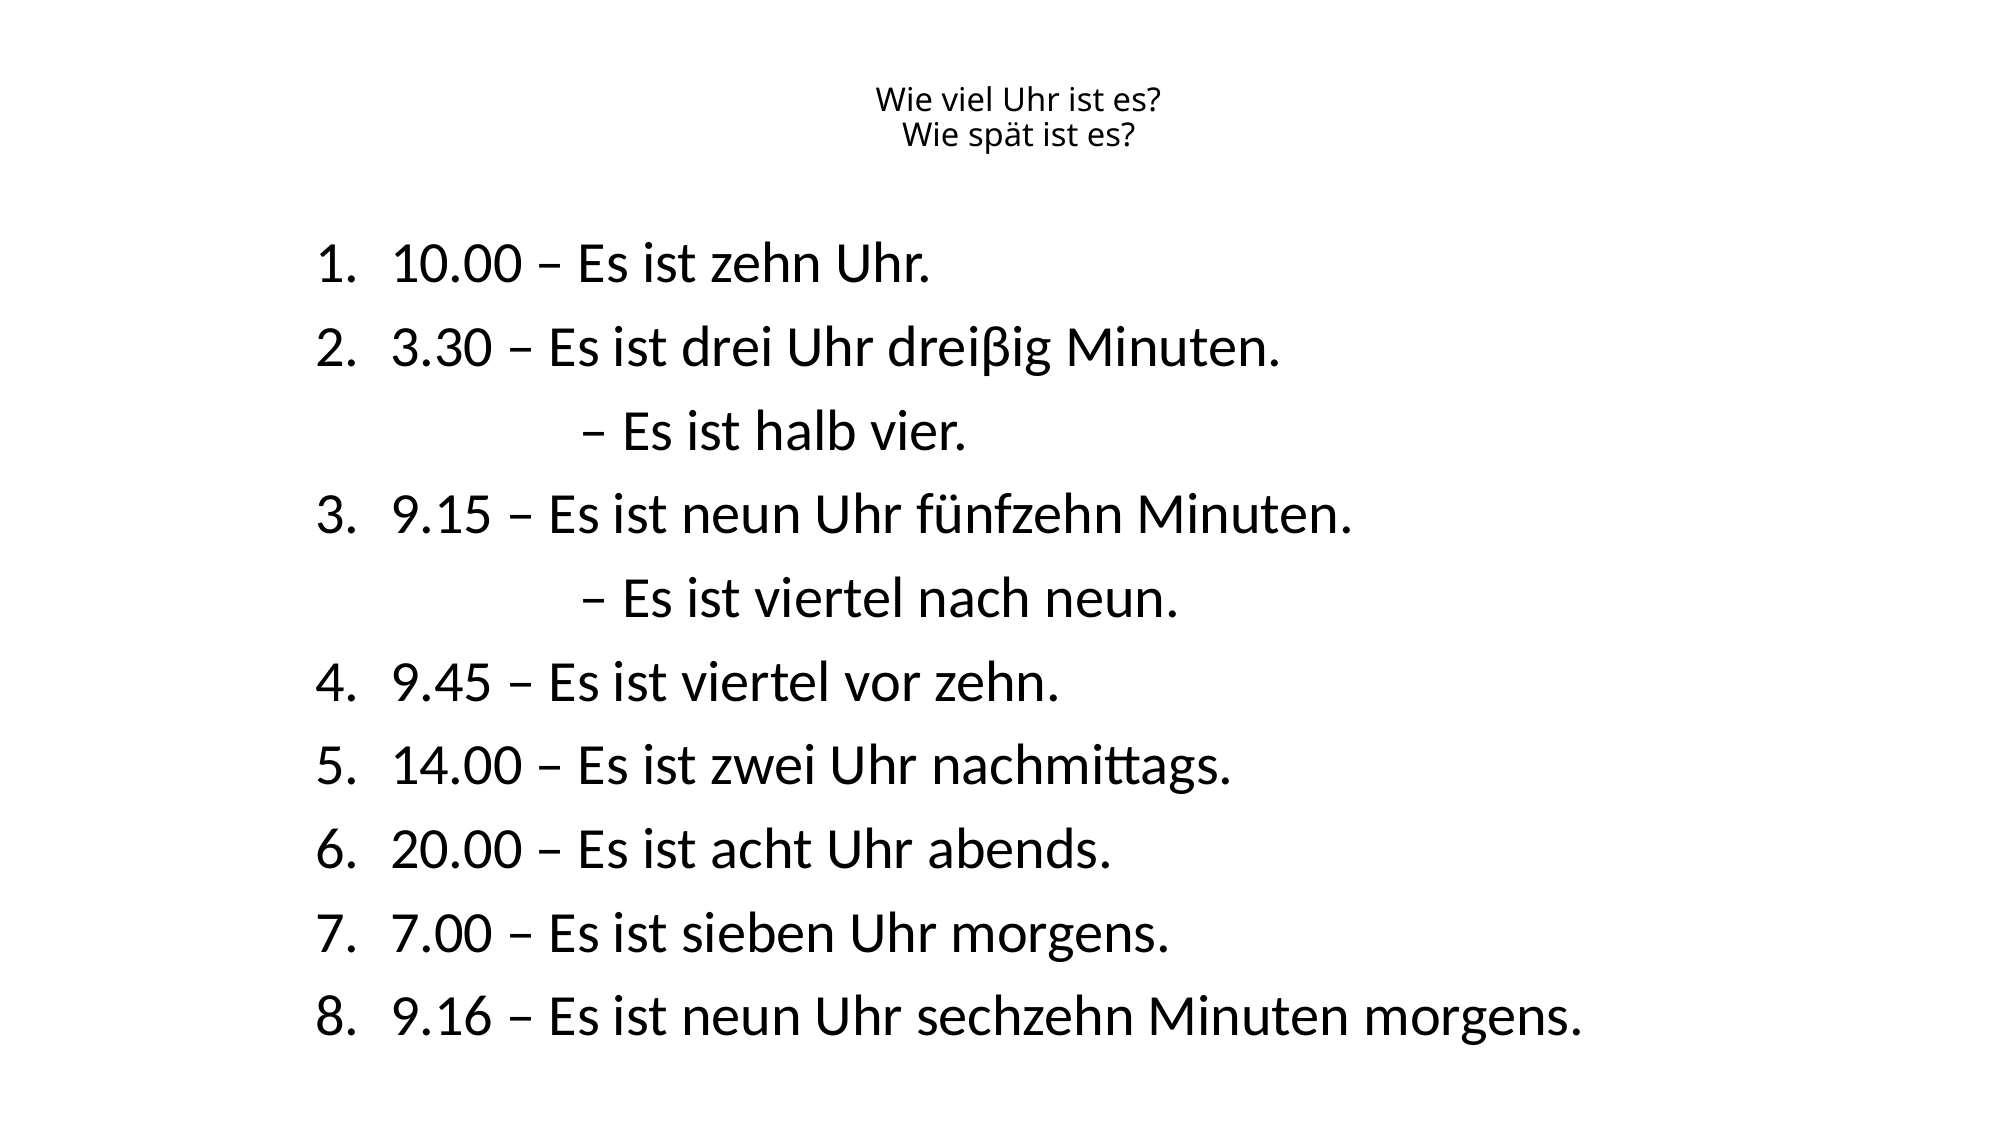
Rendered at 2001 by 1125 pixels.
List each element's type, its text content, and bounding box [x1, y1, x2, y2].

title Wie viel Uhr ist es? Wie spät ist es? [750, 75, 1288, 200]
subtitle 10.00 – Es ist zehn Uhr. 3.30 – Es ist drei Uhr dreiβig Minuten. – Es ist halb vier. 9.15 – Es ist neun Uhr fünfzehn Minuten. – Es ist viertel nach neun. 9.45 – Es ist viertel vor zehn. 14.00 – Es ist zwei Uhr nachmittags. 20.00 – Es ist acht Uhr abends. 7.00 – Es ist sieben Uhr morgens. 9.16 – Es ist neun Uhr sechzehn Minuten morgens. [300, 224, 1675, 1075]
